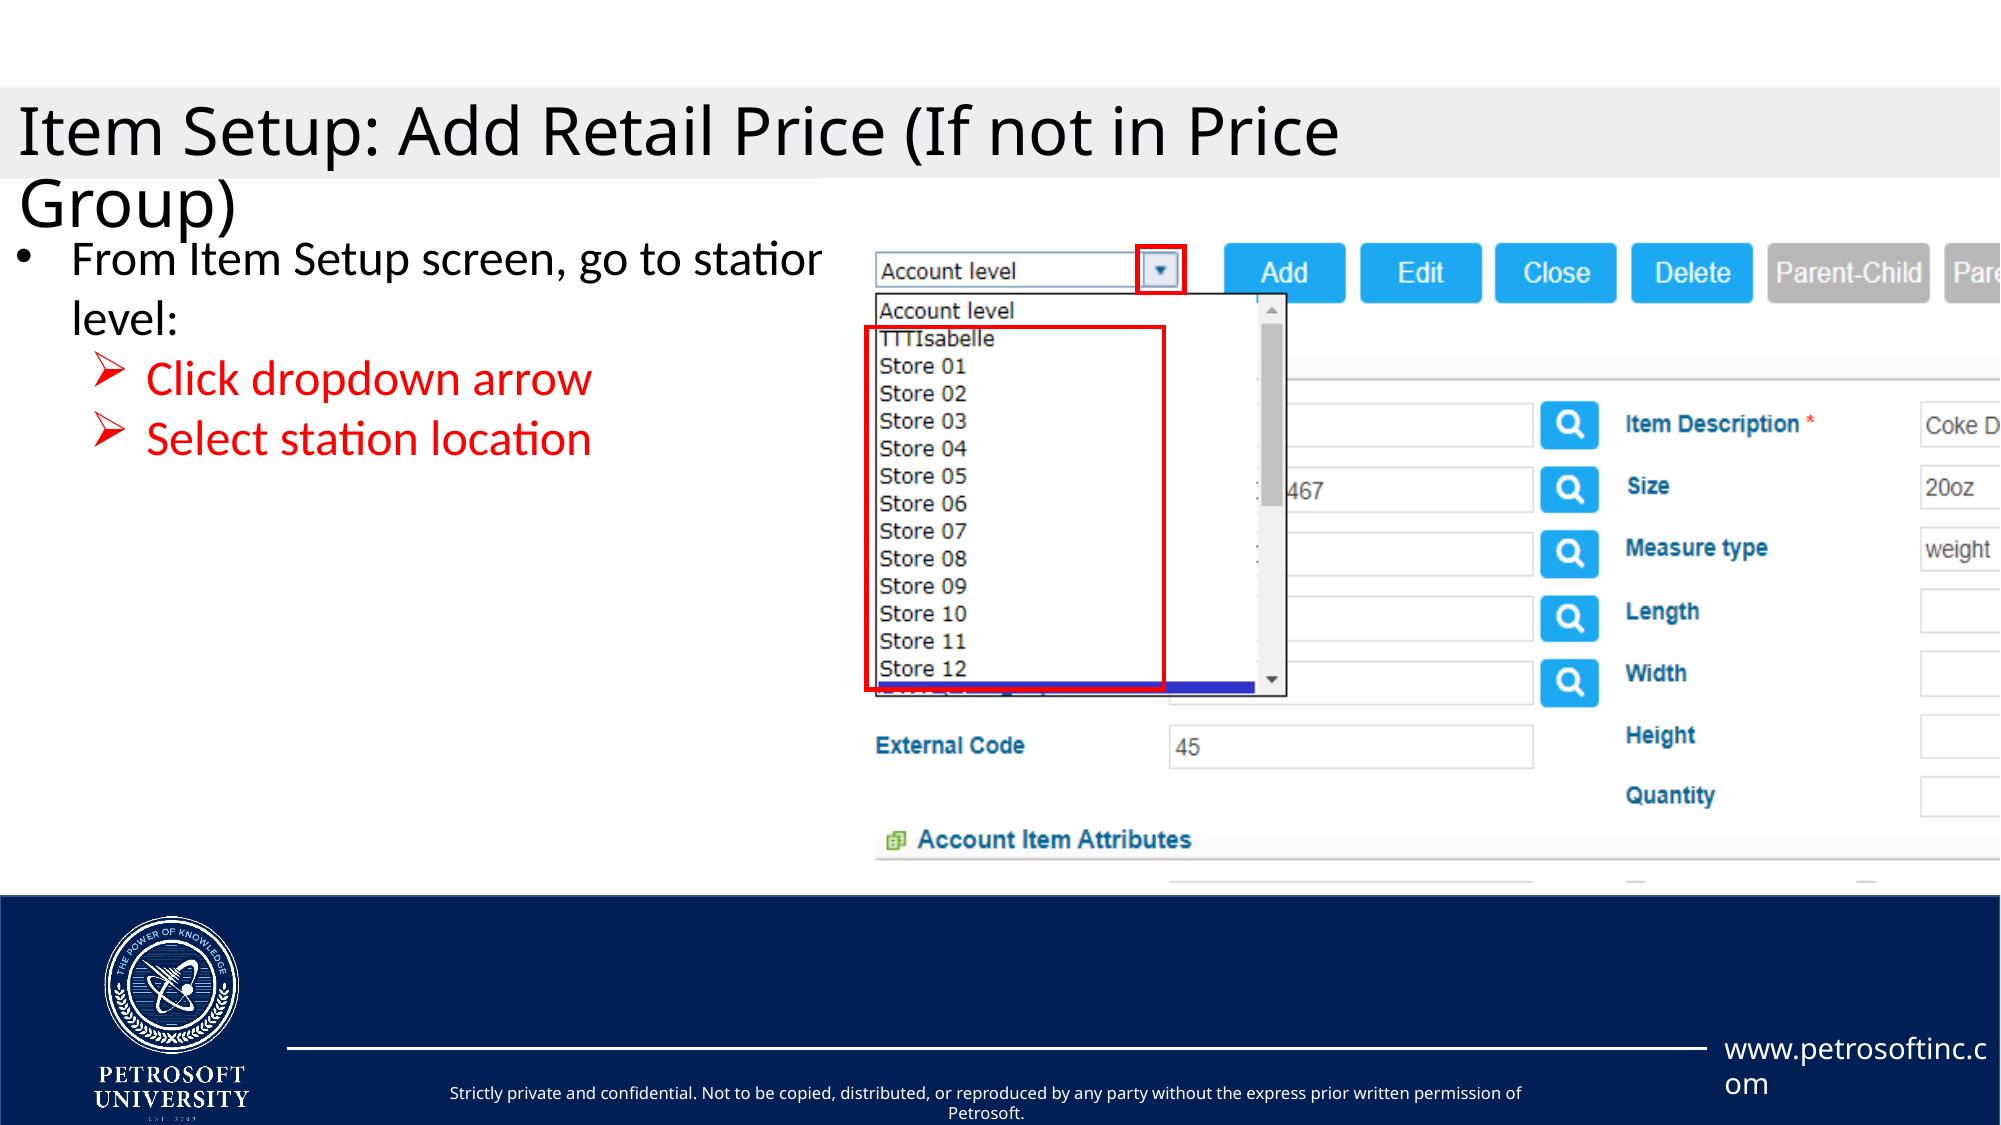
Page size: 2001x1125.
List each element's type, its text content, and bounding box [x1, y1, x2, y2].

picture [94, 916, 249, 1121]
title Item Setup: Add Retail Price (If not in Price Group) [4, 90, 1500, 179]
text_box From Item Setup screen, go to station level: Click dropdown arrow Select station location [0, 218, 822, 473]
picture [822, 178, 2000, 883]
